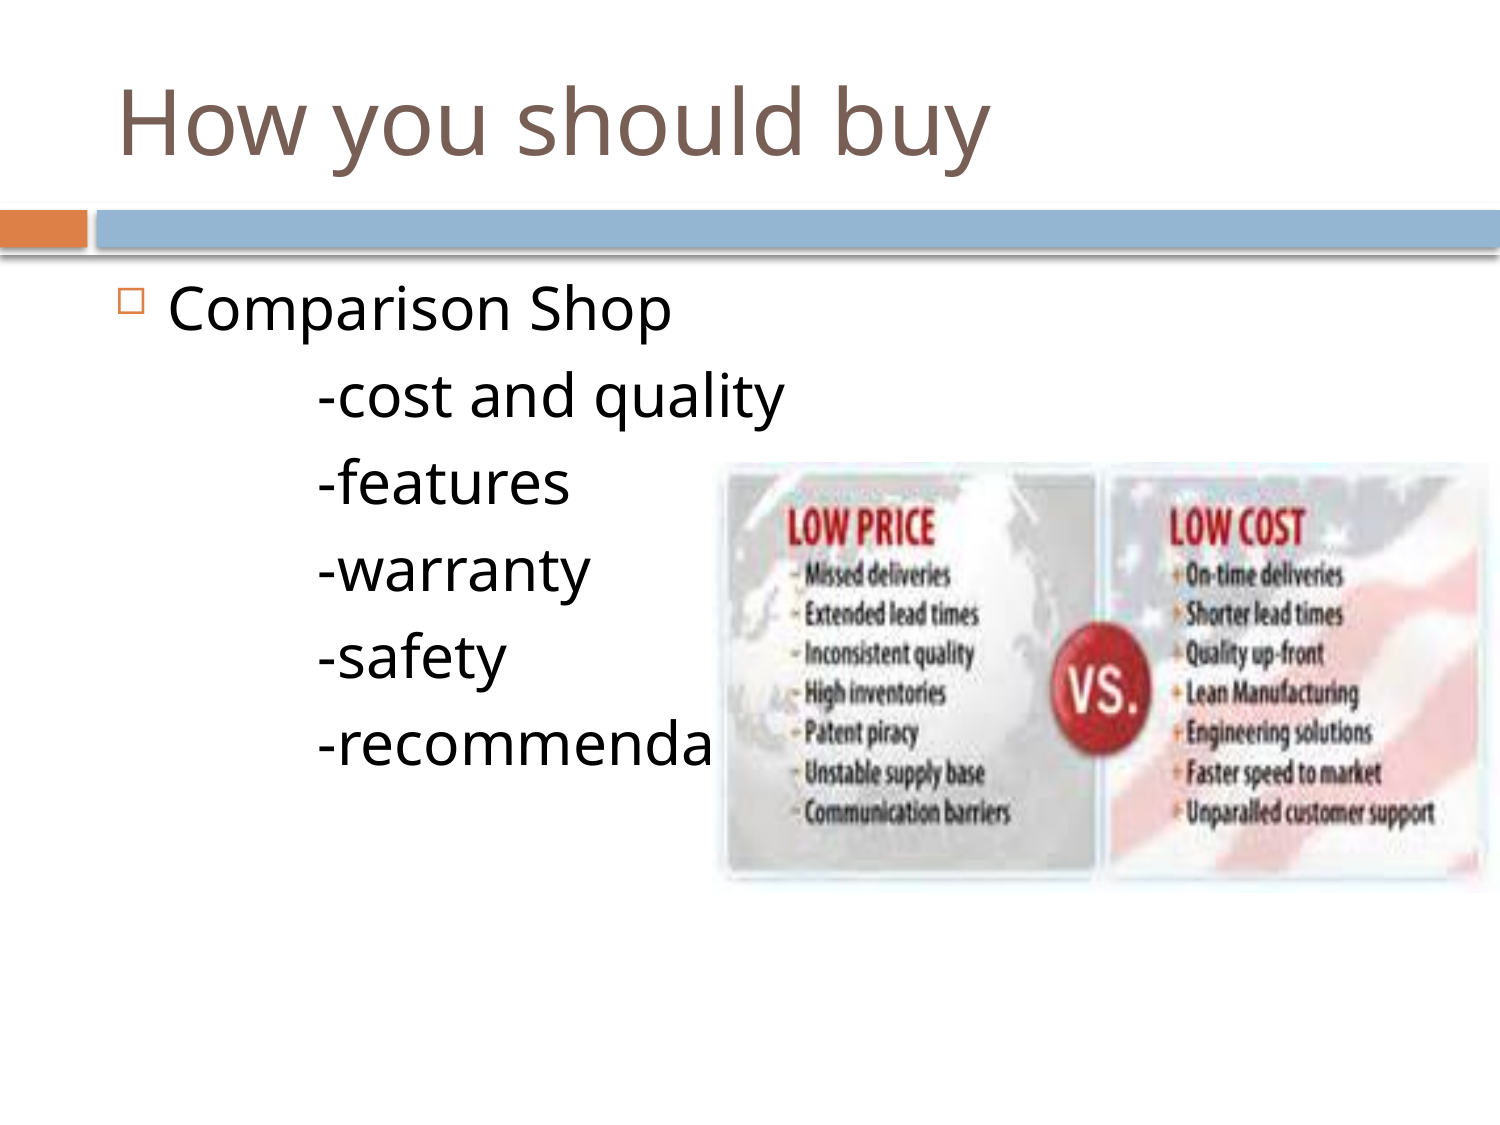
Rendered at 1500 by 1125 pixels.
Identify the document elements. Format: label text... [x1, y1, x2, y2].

title How you should buy [100, 37, 1438, 200]
picture [712, 462, 1500, 893]
list Comparison Shop -cost and quality -features -warranty -safety -recommendations [100, 262, 1438, 1000]
